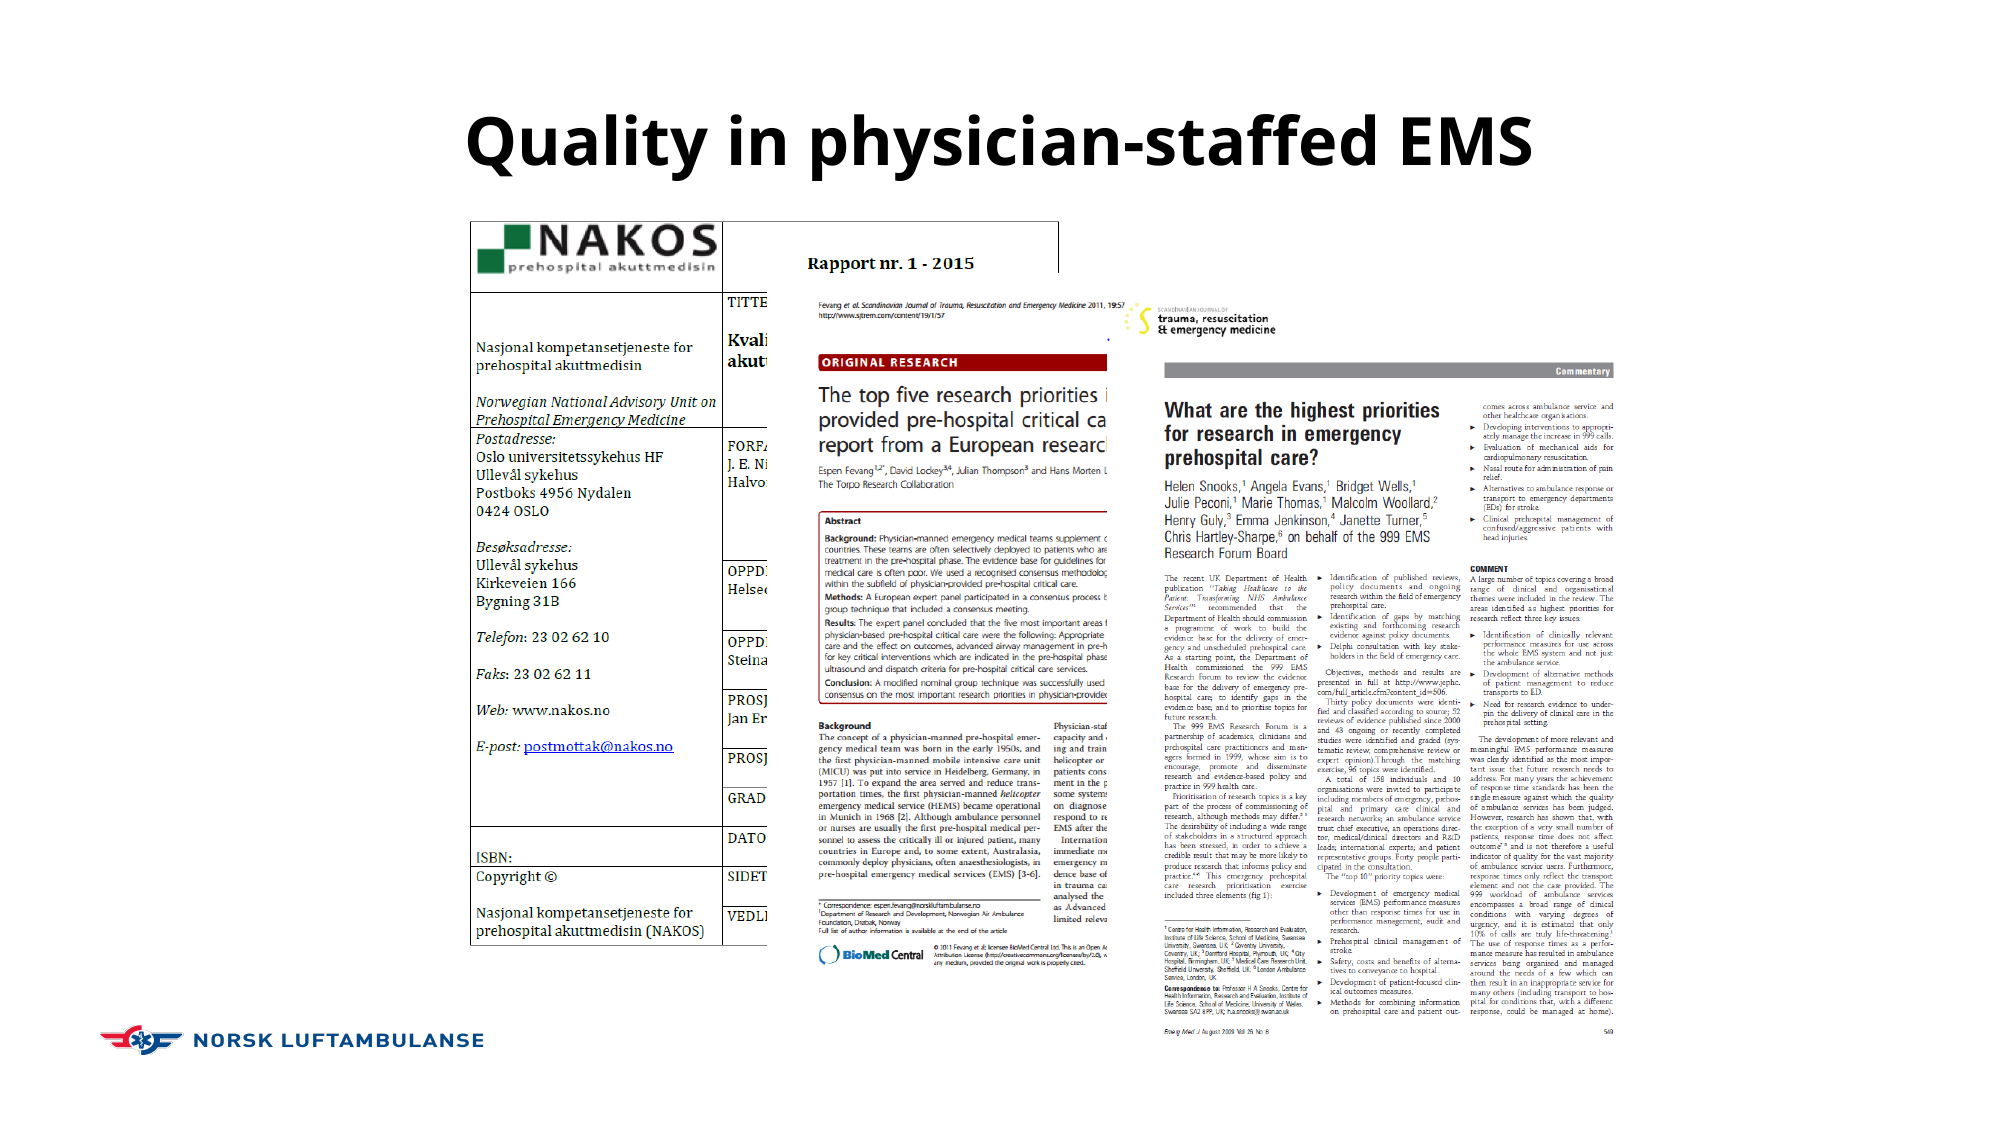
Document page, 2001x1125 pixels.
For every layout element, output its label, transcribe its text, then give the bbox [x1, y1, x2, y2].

picture [767, 273, 1634, 1043]
title Quality in physician-staffed EMS [99, 45, 1900, 233]
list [459, 211, 1076, 955]
